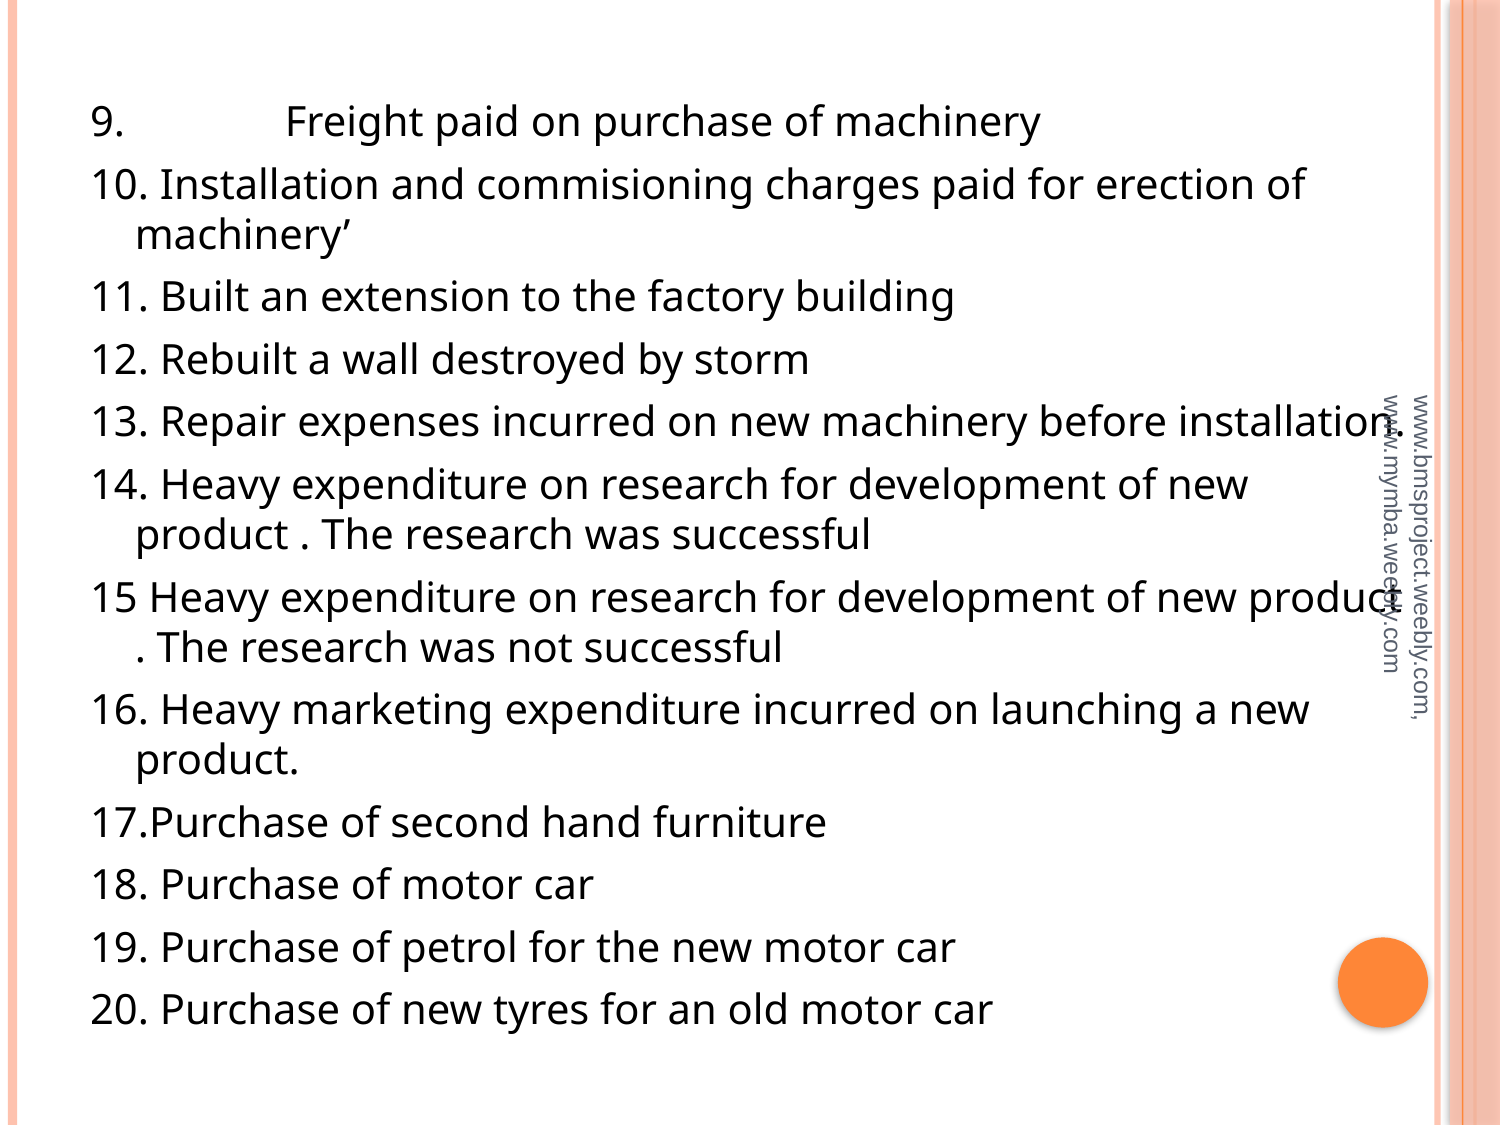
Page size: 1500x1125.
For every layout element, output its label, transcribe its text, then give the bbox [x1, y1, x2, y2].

footer www.bmsproject.weebly.com, www.mymba.weebly.com [1379, 380, 1440, 906]
list 9. Freight paid on purchase of machinery 10. Installation and commisioning charges paid for erection of machinery’ 11. Built an extension to the factory building 12. Rebuilt a wall destroyed by storm 13. Repair expenses incurred on new machinery before installation. 14. Heavy expenditure on research for development of new product . The research was successful 15 Heavy expenditure on research for development of new product . The research was not successful 16. Heavy marketing expenditure incurred on launching a new product. 17.Purchase of second hand furniture 18. Purchase of motor car 19. Purchase of petrol for the new motor car 20. Purchase of new tyres for an old motor car [74, 87, 1426, 1088]
